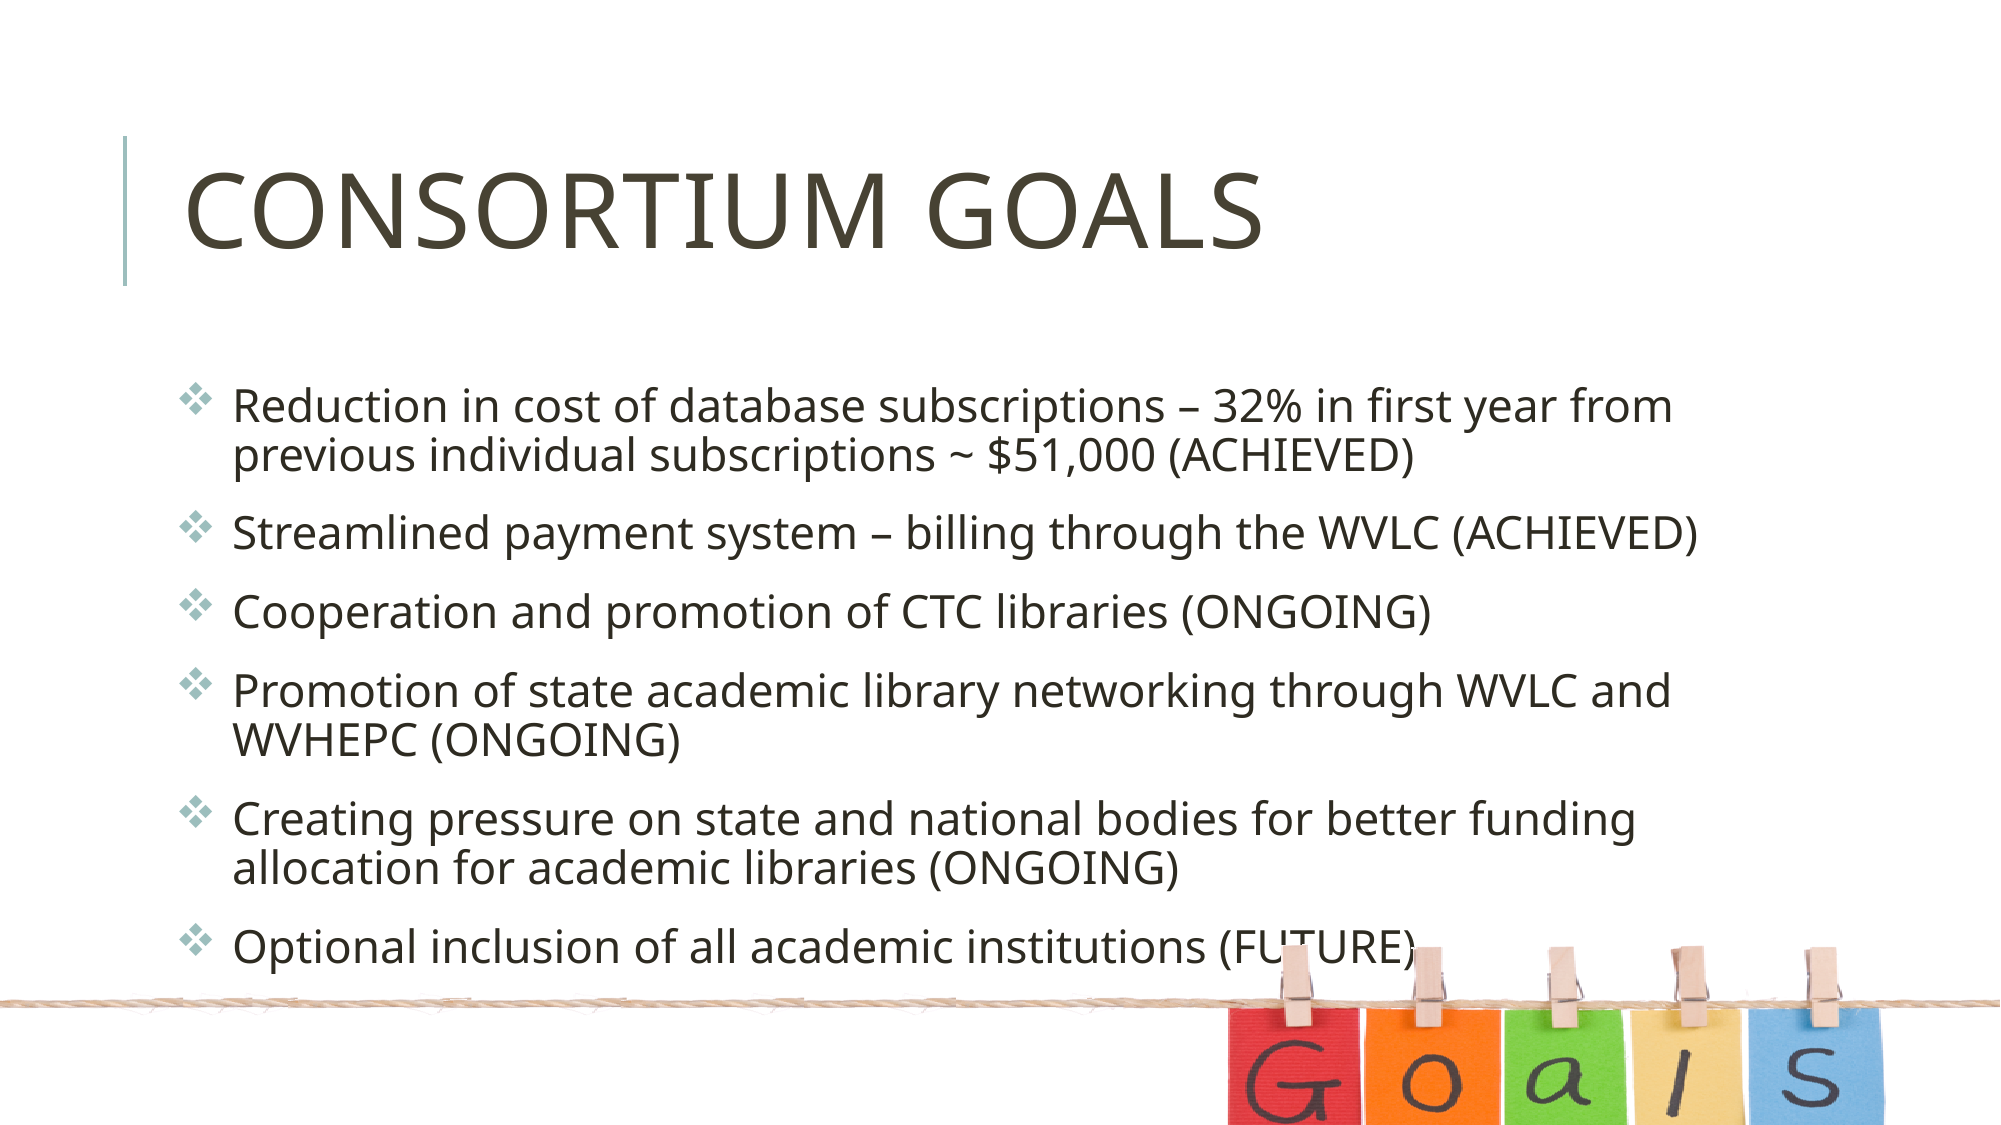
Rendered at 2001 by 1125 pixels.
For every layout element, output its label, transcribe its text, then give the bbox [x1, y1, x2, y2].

list Reduction in cost of database subscriptions – 32% in first year from previous individual subscriptions ~ $51,000 (ACHIEVED) Streamlined payment system – billing through the WVLC (ACHIEVED) Cooperation and promotion of CTC libraries (ONGOING) Promotion of state academic library networking through WVLC and WVHEPC (ONGOING) Creating pressure on state and national bodies for better funding allocation for academic libraries (ONGOING) Optional inclusion of all academic institutions (FUTURE) [168, 375, 1763, 875]
title Consortium goals [168, 96, 1763, 342]
picture [0, 879, 2000, 1125]
